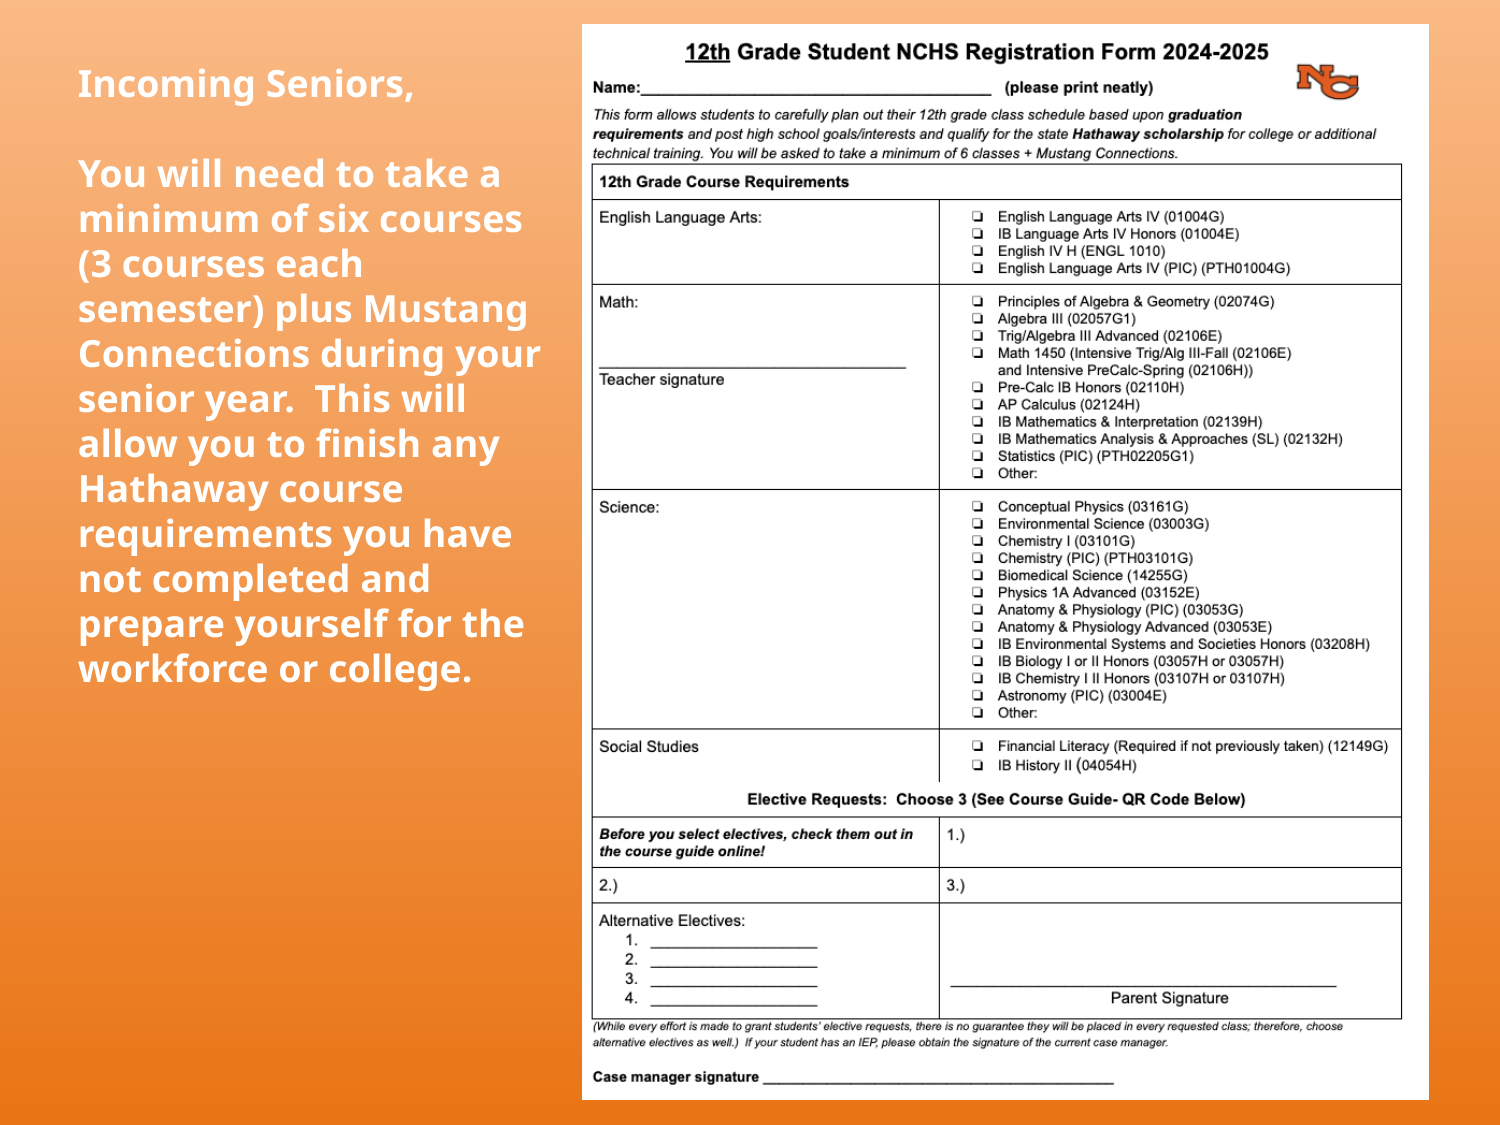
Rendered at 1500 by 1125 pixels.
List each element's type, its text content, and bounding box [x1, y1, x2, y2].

picture [582, 24, 1429, 1101]
text_box Incoming Seniors, You will need to take a minimum of six courses (3 courses each semester) plus Mustang Connections during your senior year. This will allow you to finish any Hathaway course requirements you have not completed and prepare yourself for the workforce or college. [63, 52, 558, 697]
